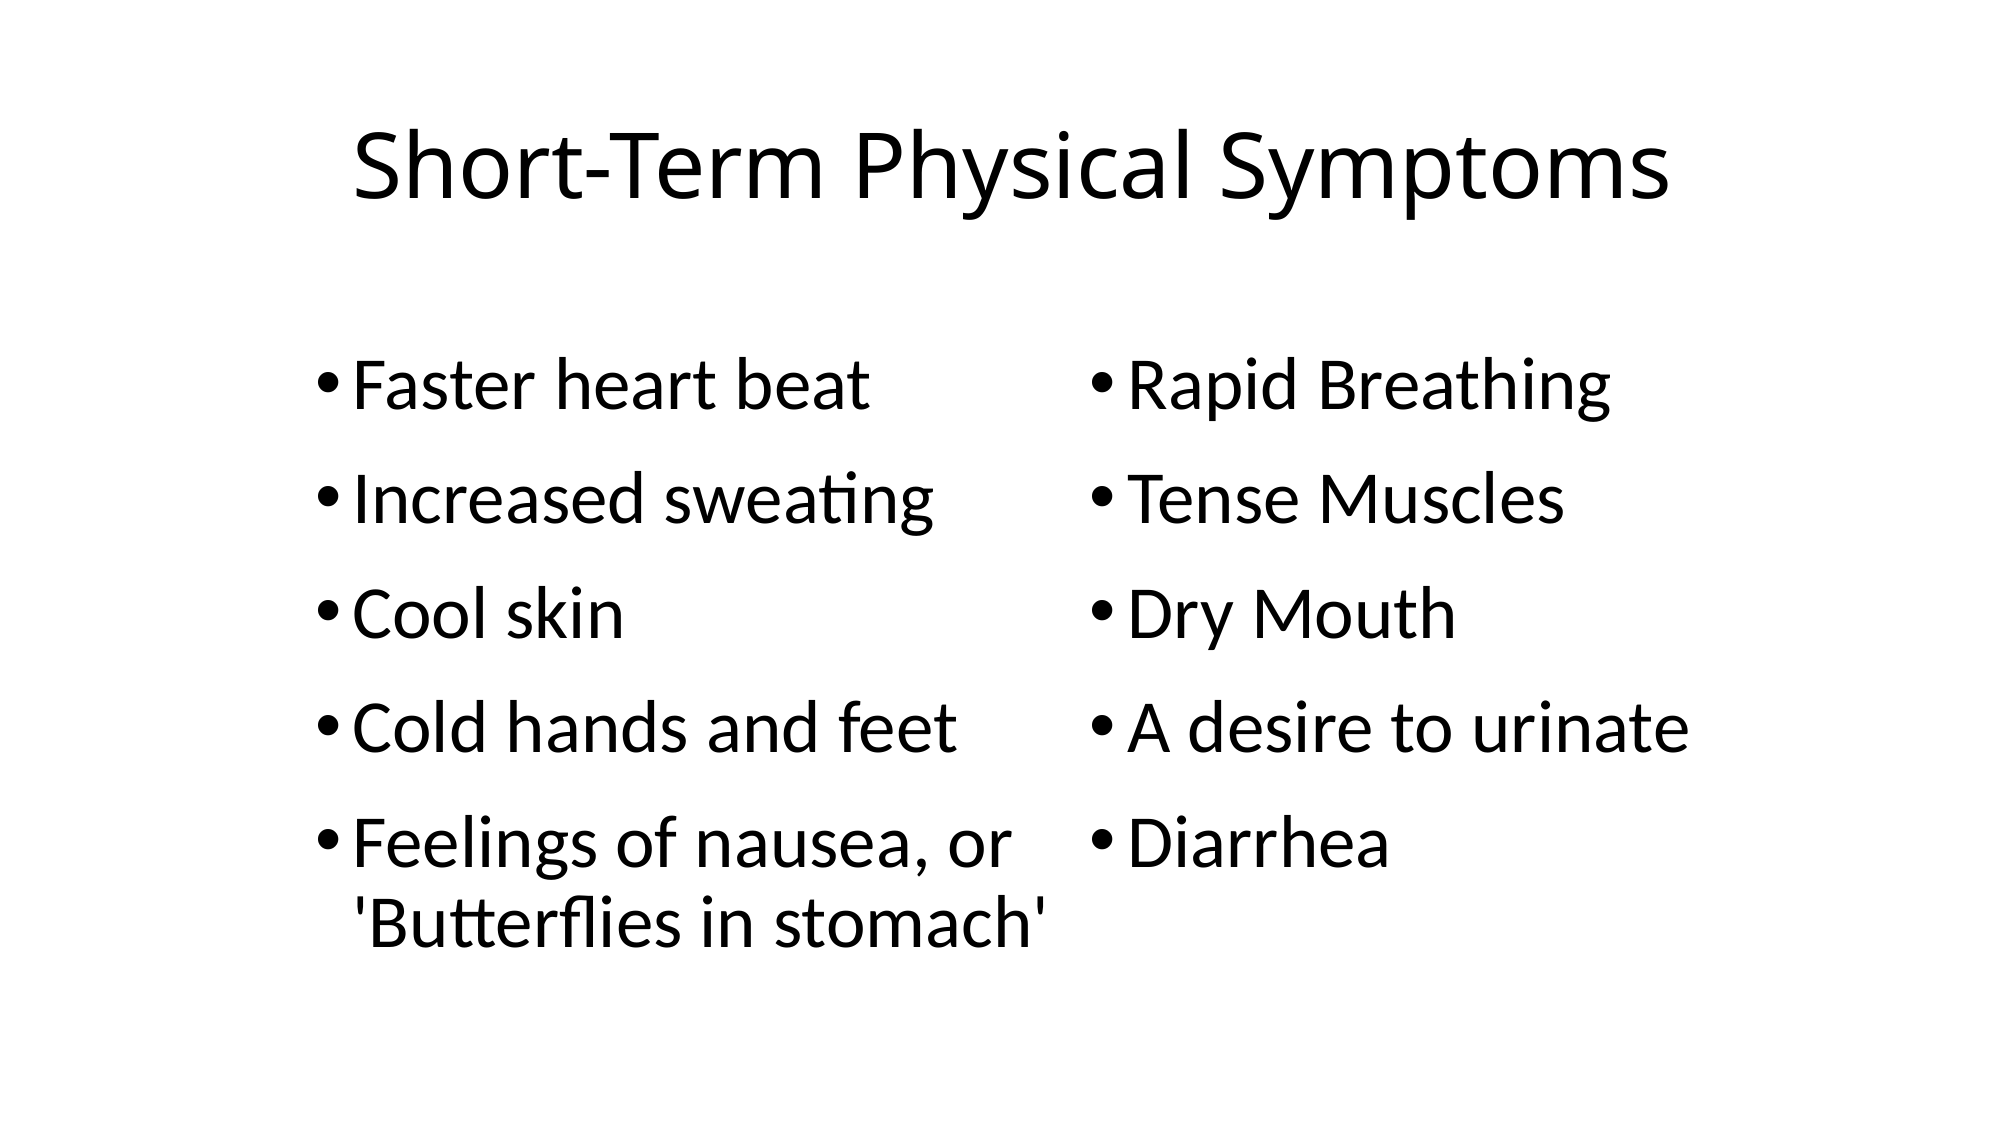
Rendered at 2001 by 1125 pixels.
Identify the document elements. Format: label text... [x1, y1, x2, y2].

title Short-Term Physical Symptoms [337, 62, 1688, 275]
list Faster heart beat Increased sweating Cool skin Cold hands and feet Feelings of nausea, or 'Butterflies in stomach' [300, 337, 1074, 1013]
list Rapid Breathing Tense Muscles Dry Mouth A desire to urinate Diarrhea [1074, 337, 1750, 1013]
